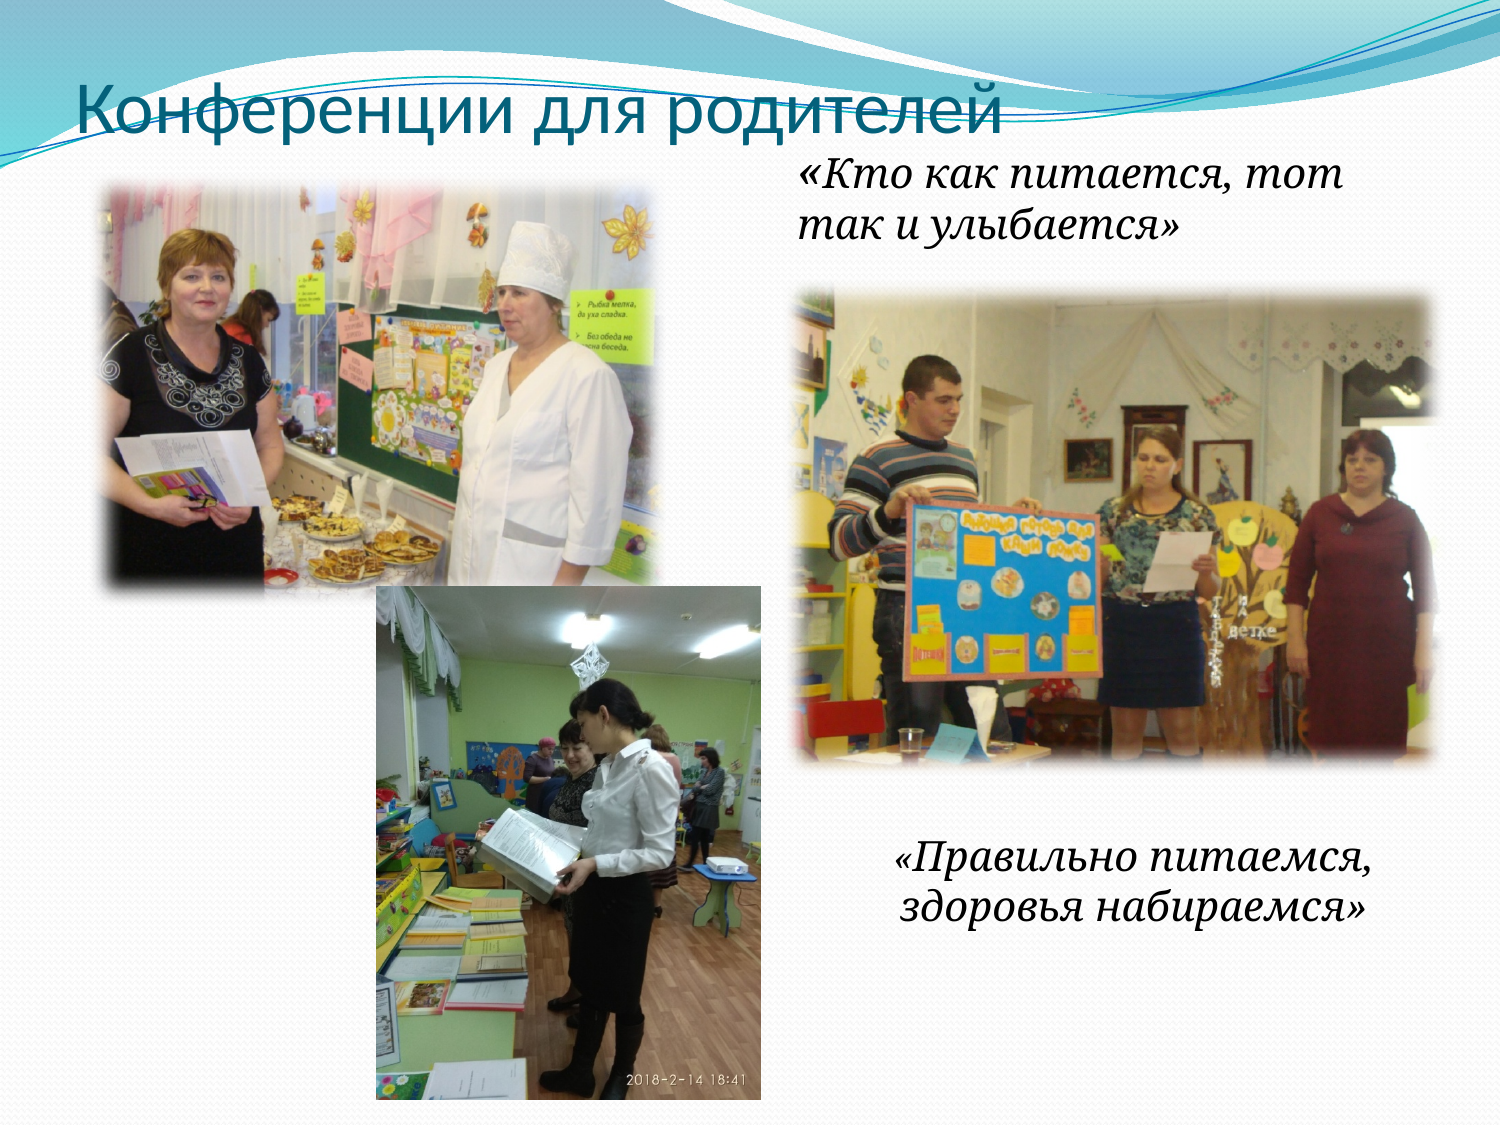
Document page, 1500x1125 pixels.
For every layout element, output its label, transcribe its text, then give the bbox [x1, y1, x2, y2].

title Конференции для родителей [75, 45, 1425, 149]
picture [375, 585, 762, 1100]
text_box «Кто как питается, тот так и улыбается» [782, 130, 1397, 256]
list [88, 172, 668, 607]
text_box «Правильно питаемся, здоровья набираемся» [844, 822, 1424, 938]
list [783, 278, 1447, 777]
